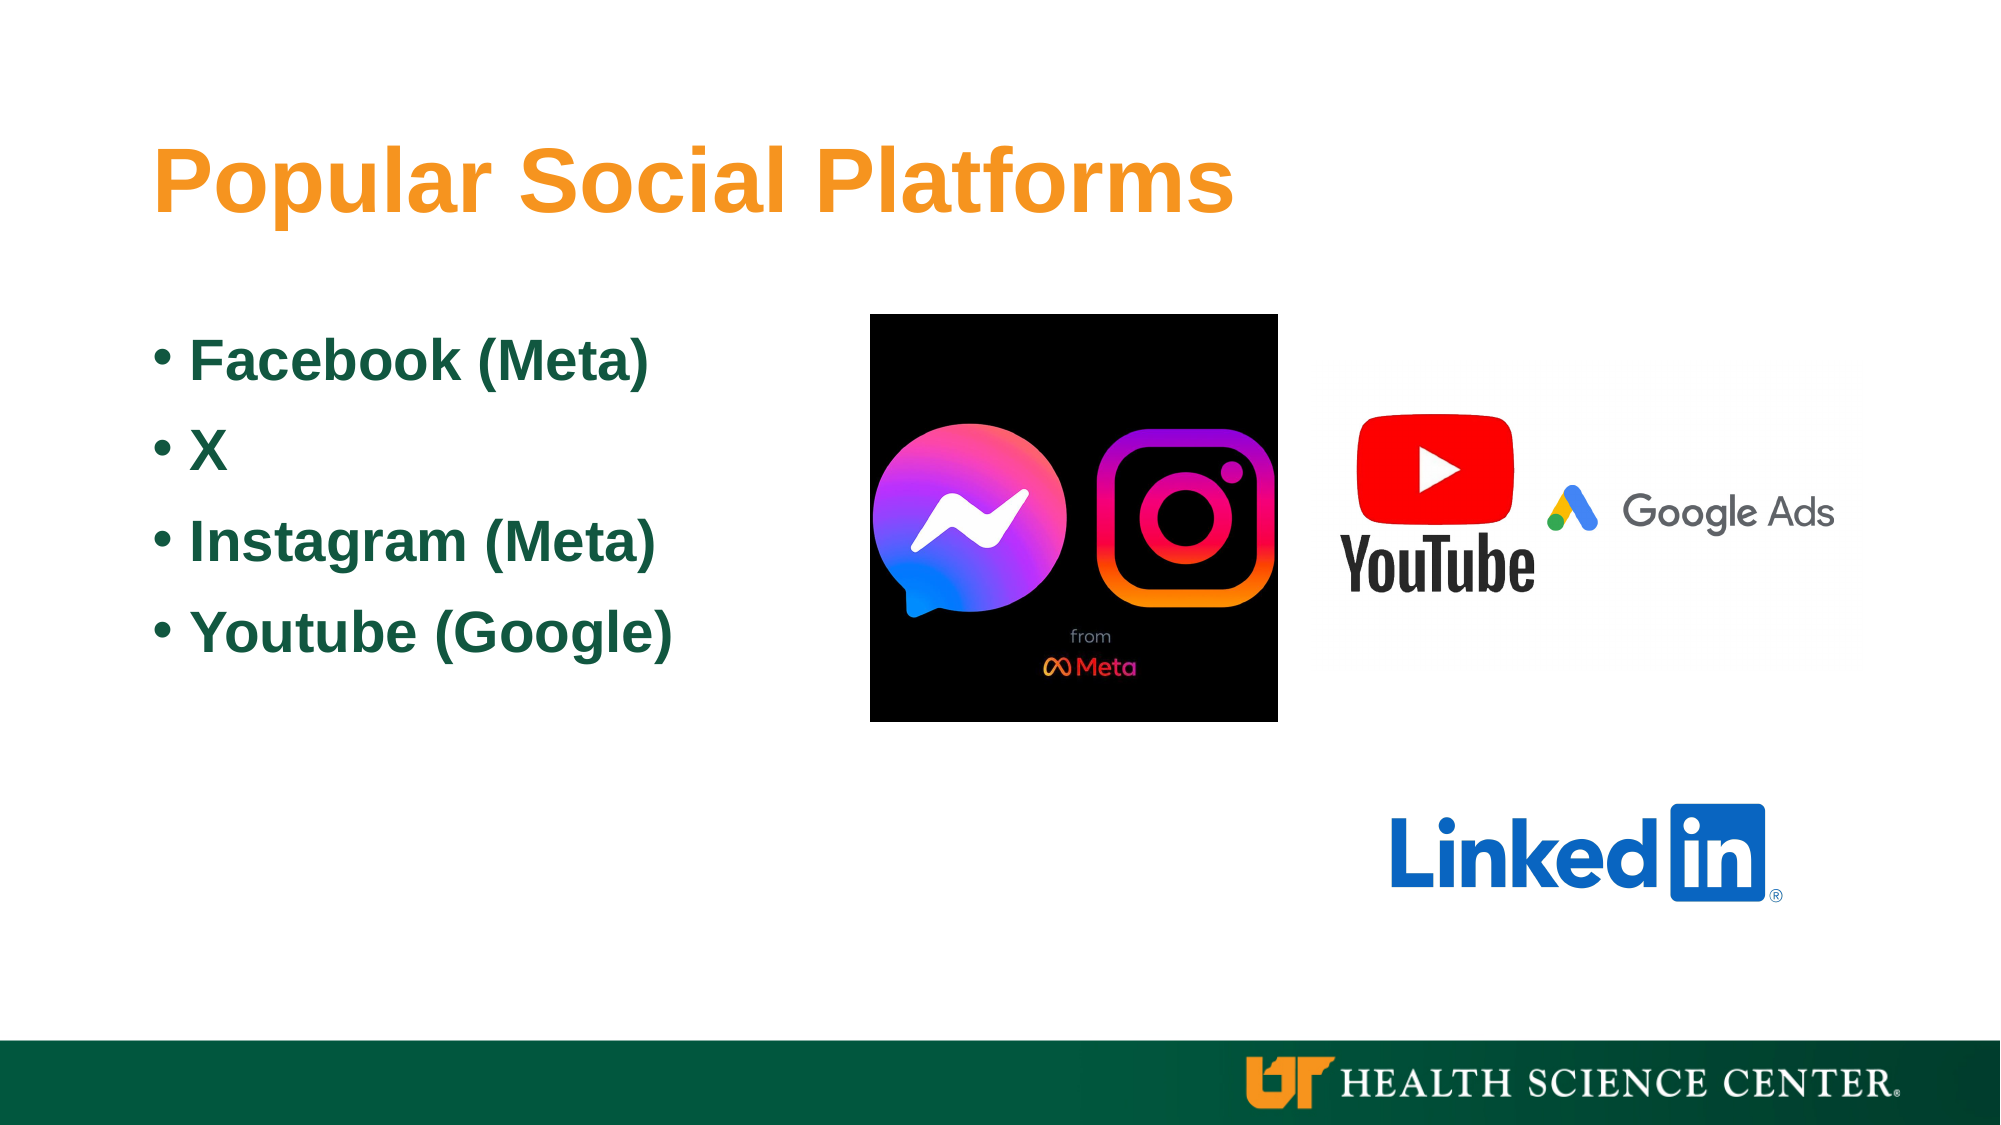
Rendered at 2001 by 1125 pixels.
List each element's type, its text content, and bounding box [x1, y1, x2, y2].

title Popular Social Platforms [137, 74, 1863, 292]
picture [0, 0, 2000, 1125]
list Facebook (Meta) X Instagram (Meta) Youtube (Google) [137, 314, 842, 1028]
